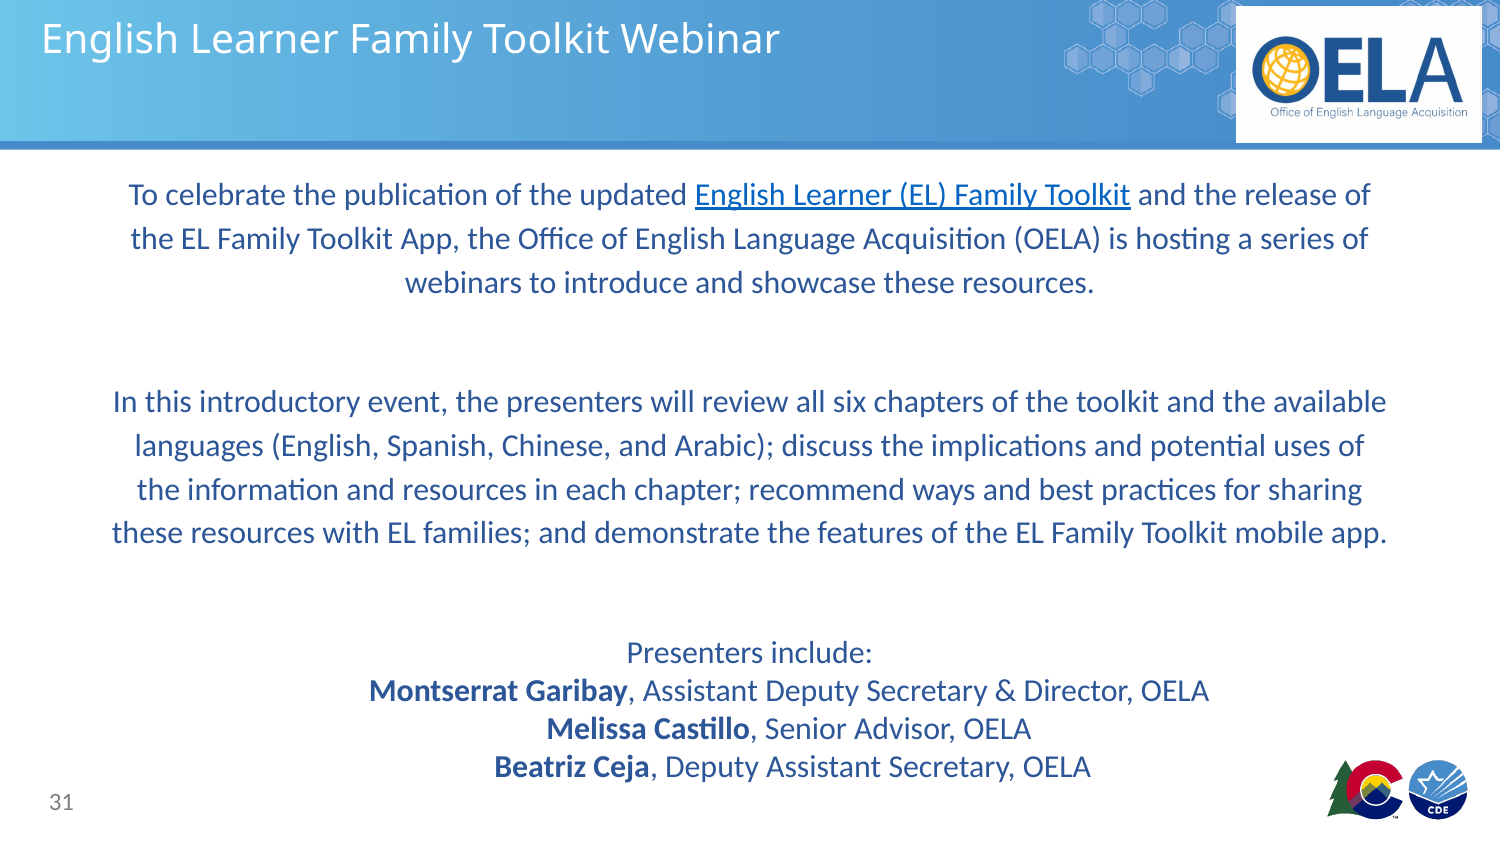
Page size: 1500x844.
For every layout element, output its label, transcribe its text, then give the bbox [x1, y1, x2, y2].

picture [0, 0, 1500, 150]
picture [1326, 759, 1468, 820]
list To celebrate the publication of the updated English Learner (EL) Family Toolkit and the release of the EL Family Toolkit App, the Office of English Language Acquisition (OELA) is hosting a series of webinars to introduce and showcase these resources. In this introductory event, the presenters will review all six chapters of the toolkit and the available languages (English, Spanish, Chinese, and Arabic); discuss the implications and potential uses of the information and resources in each chapter; recommend ways and best practices for sharing these resources with EL families; and demonstrate the features of the EL Family Toolkit mobile app. Presenters include: Montserrat Garibay, Assistant Deputy Secretary & Director, OELA Melissa Castillo, Senior Advisor, OELA ﻿ Beatriz Ceja, Deputy Assistant Secretary, OELA [109, 167, 1391, 801]
title English Learner Family Toolkit Webinar [40, 18, 786, 102]
slide_number 31 [37, 777, 375, 823]
